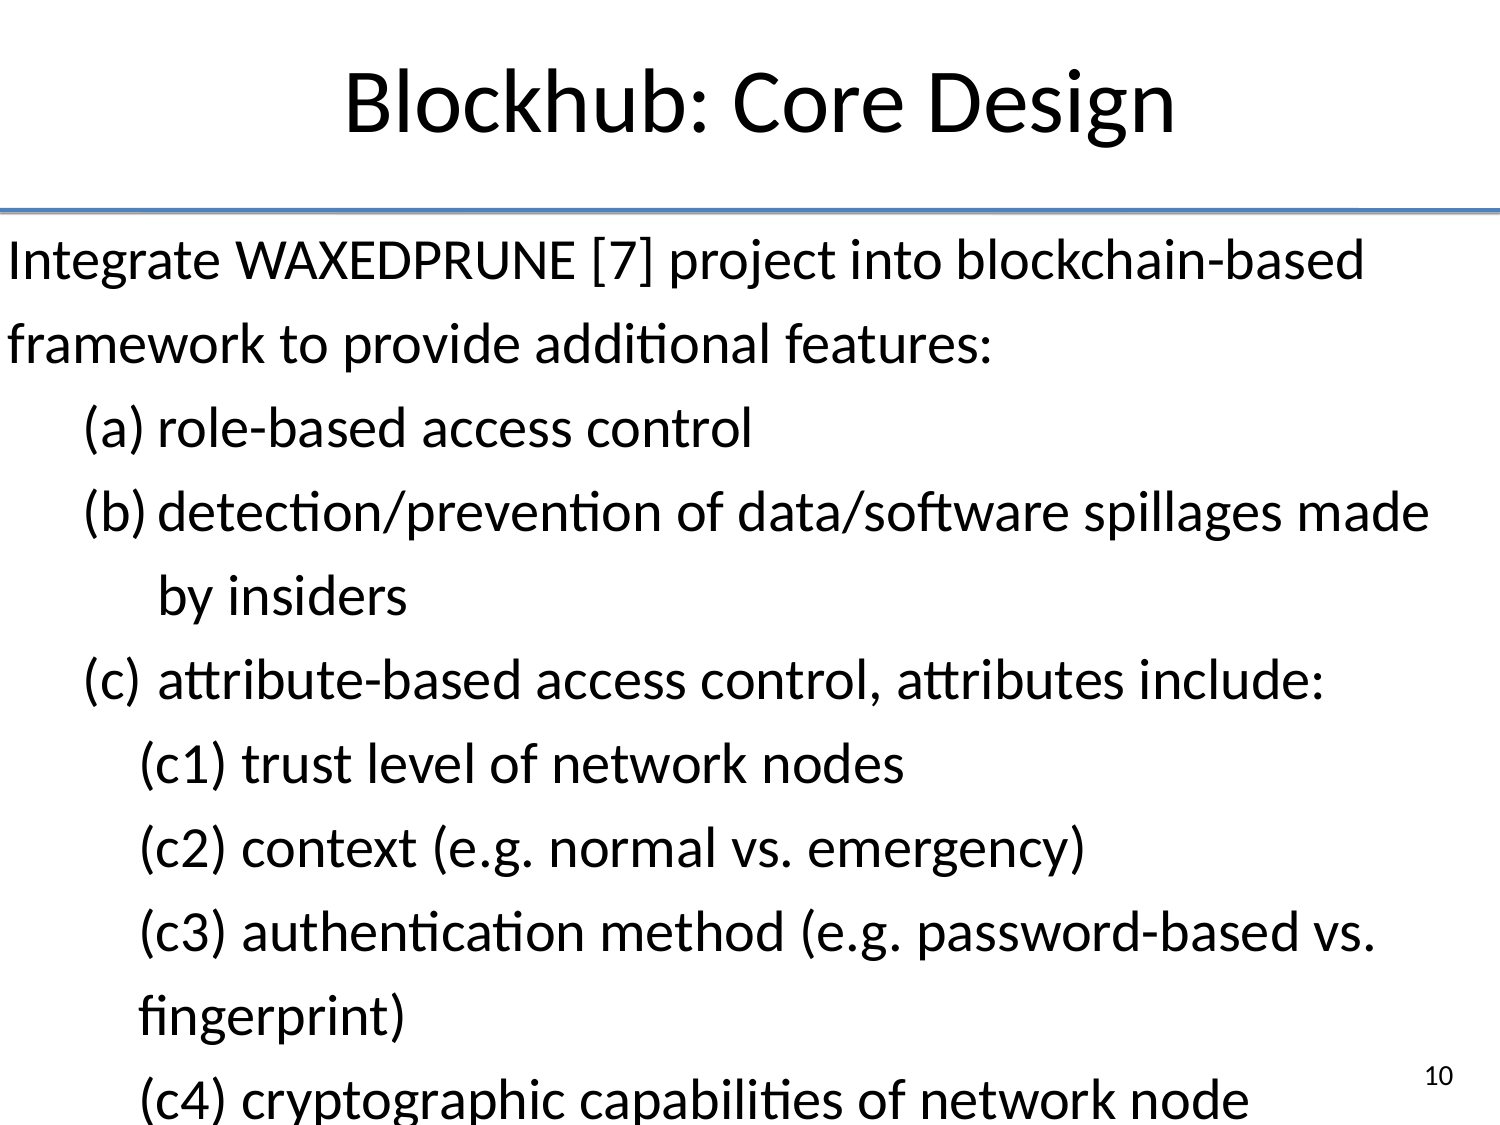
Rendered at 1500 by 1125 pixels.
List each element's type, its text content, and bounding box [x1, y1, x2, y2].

text_box Integrate WAXEDPRUNE [7] project into blockchain-based framework to provide additional features: role-based access control detection/prevention of data/software spillages made by insiders attribute-based access control, attributes include: (c1) trust level of network nodes (c2) context (e.g. normal vs. emergency) (c3) authentication method (e.g. password-based vs. fingerprint) (c4) cryptographic capabilities of network node [0, 199, 1500, 1033]
text_box 10 [1397, 1050, 1469, 1100]
text_box Blockhub: Core Design [33, 2, 1489, 190]
